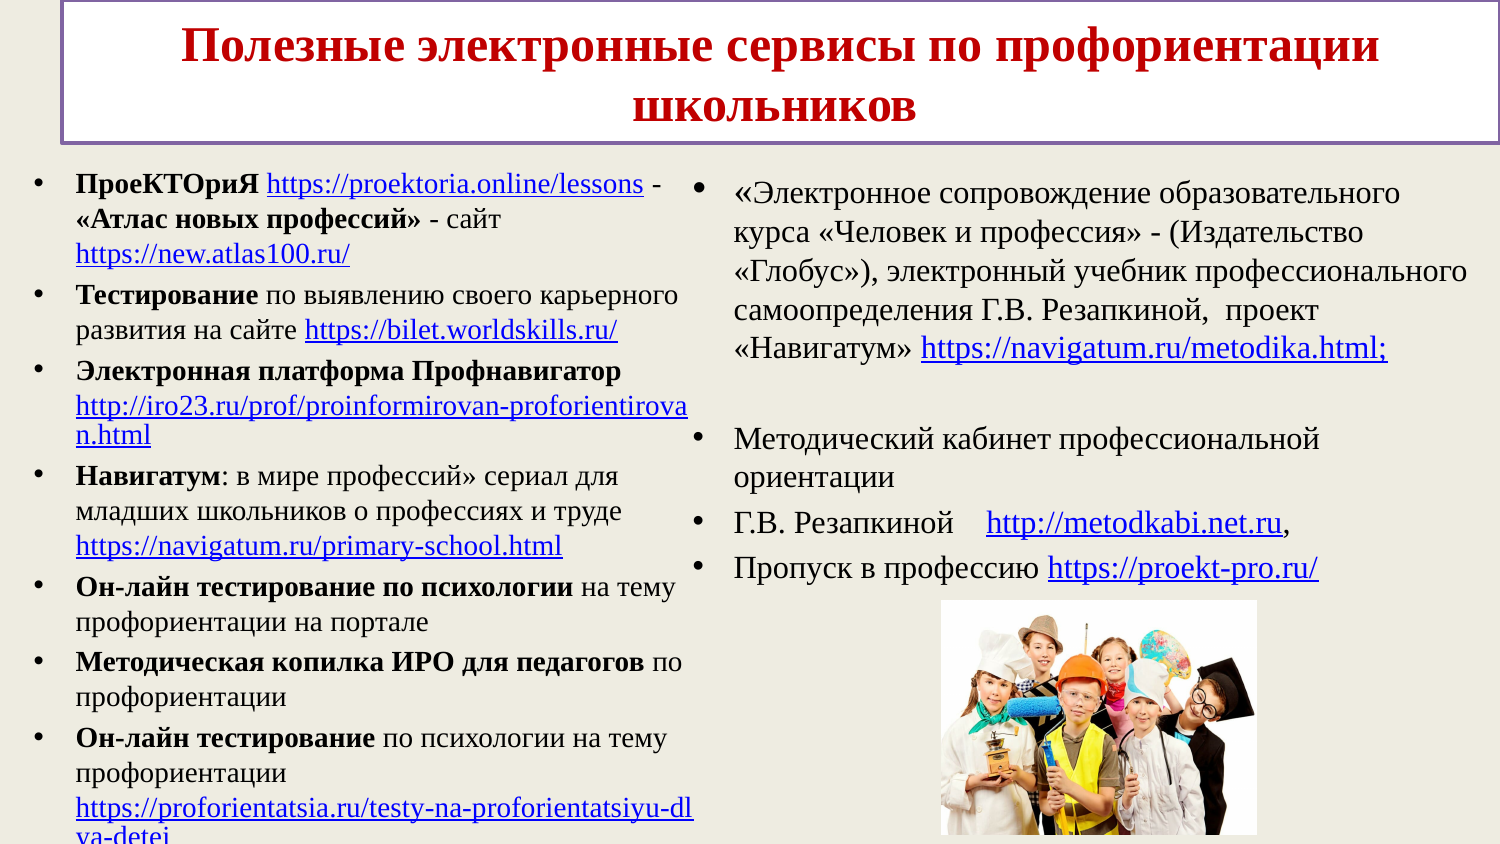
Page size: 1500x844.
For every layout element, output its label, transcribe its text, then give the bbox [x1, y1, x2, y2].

list ПроеКТОриЯ https://proektoria.online/lessons - «Атлас новых профессий» - сайт https://new.atlas100.ru/ Тестирование по выявлению своего карьерного развития на сайте https://bilet.worldskills.ru/ Электронная платформа Профнавигатор http://iro23.ru/prof/proinformirovan-proforientirovan.html Навигатум: в мире профессий» сериал для младших школьников о профессиях и труде https://navigatum.ru/primary-school.html Он-лайн тестирование по психологии на тему профориентации на портале Методическая копилка ИРО для педагогов по профориентации Он-лайн тестирование по психологии на тему профориентации https://proforientatsia.ru/testy-na-proforientatsiyu-dlya-detej/ [18, 157, 716, 811]
title Полезные электронные сервисы по профориентации школьников [60, 0, 1500, 145]
list «Электронное сопровождение образовательного курса «Человек и профессия» - (Издательство «Глобус»), электронный учебник профессионального самоопределения Г.В. Резапкиной, проект «Навигатум» https://navigatum.ru/metodika.html; Методический кабинет профессиональной ориентации Г.В. Резапкиной http://metodkabi.net.ru, Пропуск в профессию https://proekt-pro.ru/ [677, 157, 1500, 619]
picture [941, 600, 1257, 836]
